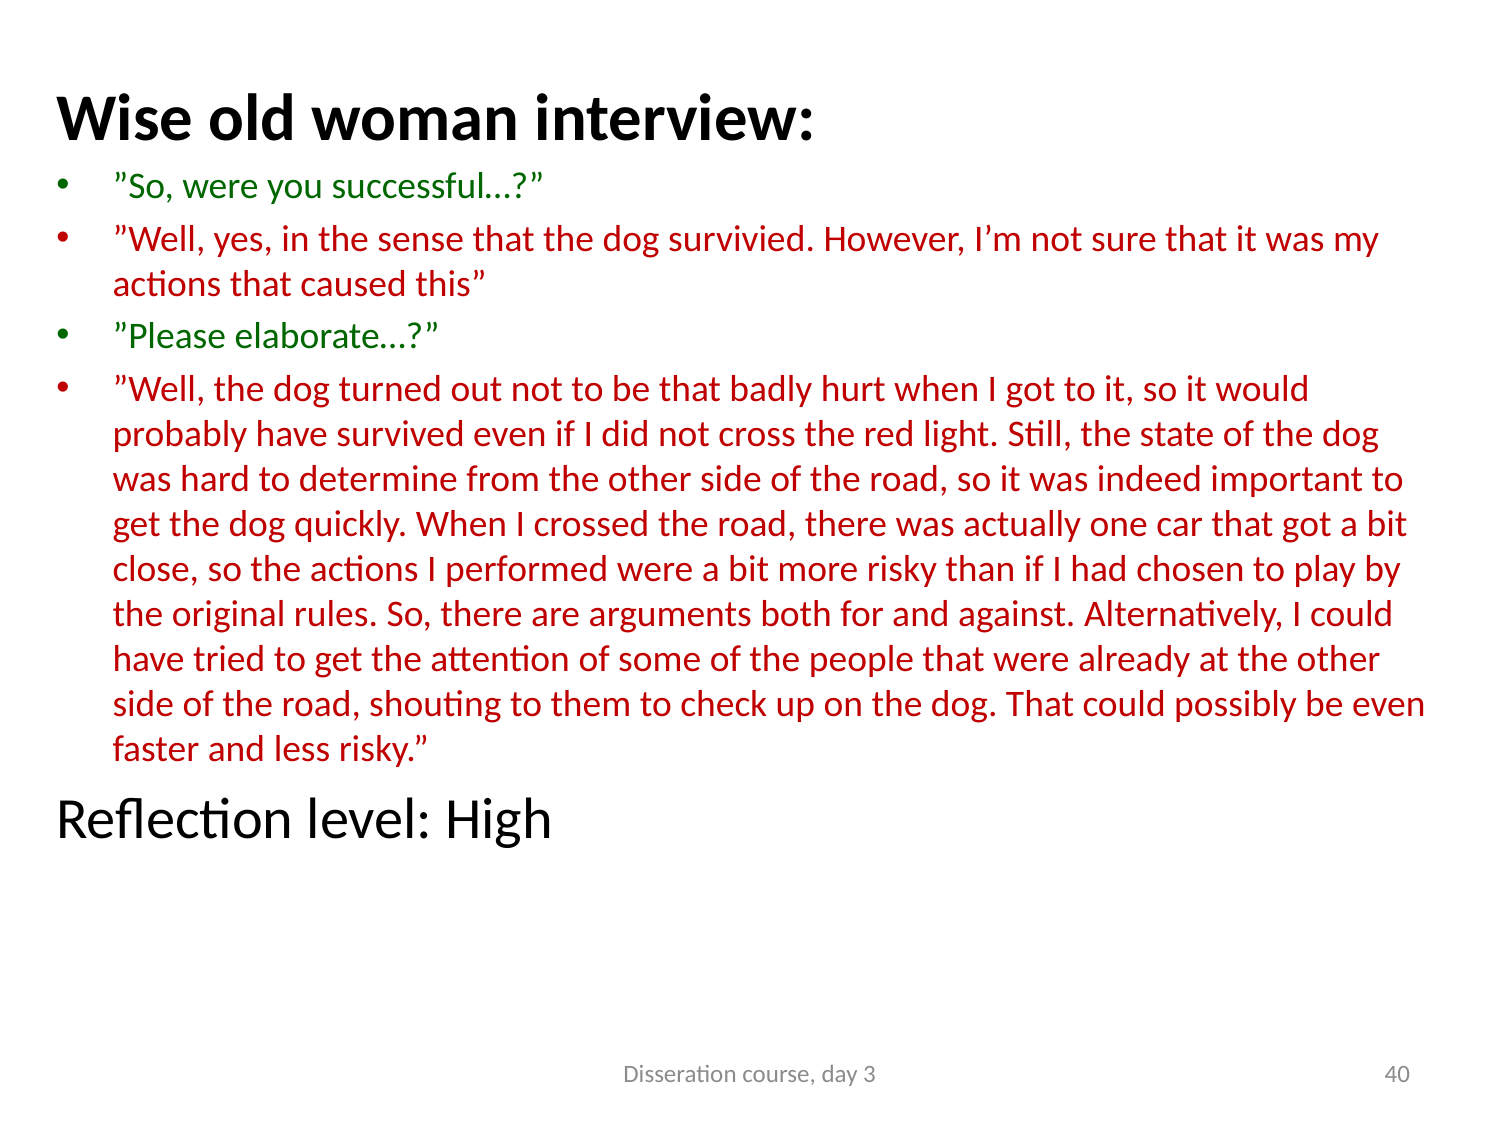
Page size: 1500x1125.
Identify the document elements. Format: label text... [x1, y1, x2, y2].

slide_number 40 [1074, 1042, 1425, 1103]
footer Disseration course, day 3 [512, 1042, 988, 1103]
list Wise old woman interview: ”So, were you successful…?” ”Well, yes, in the sense that the dog survivied. However, I’m not sure that it was my actions that caused this” ”Please elaborate…?” ”Well, the dog turned out not to be that badly hurt when I got to it, so it would probably have survived even if I did not cross the red light. Still, the state of the dog was hard to determine from the other side of the road, so it was indeed important to get the dog quickly. When I crossed the road, there was actually one car that got a bit close, so the actions I performed were a bit more risky than if I had chosen to play by the original rules. So, there are arguments both for and against. Alternatively, I could have tried to get the attention of some of the people that were already at the other side of the road, shouting to them to check up on the dog. That could possibly be even faster and less risky.” Reflection level: High [41, 66, 1459, 1043]
